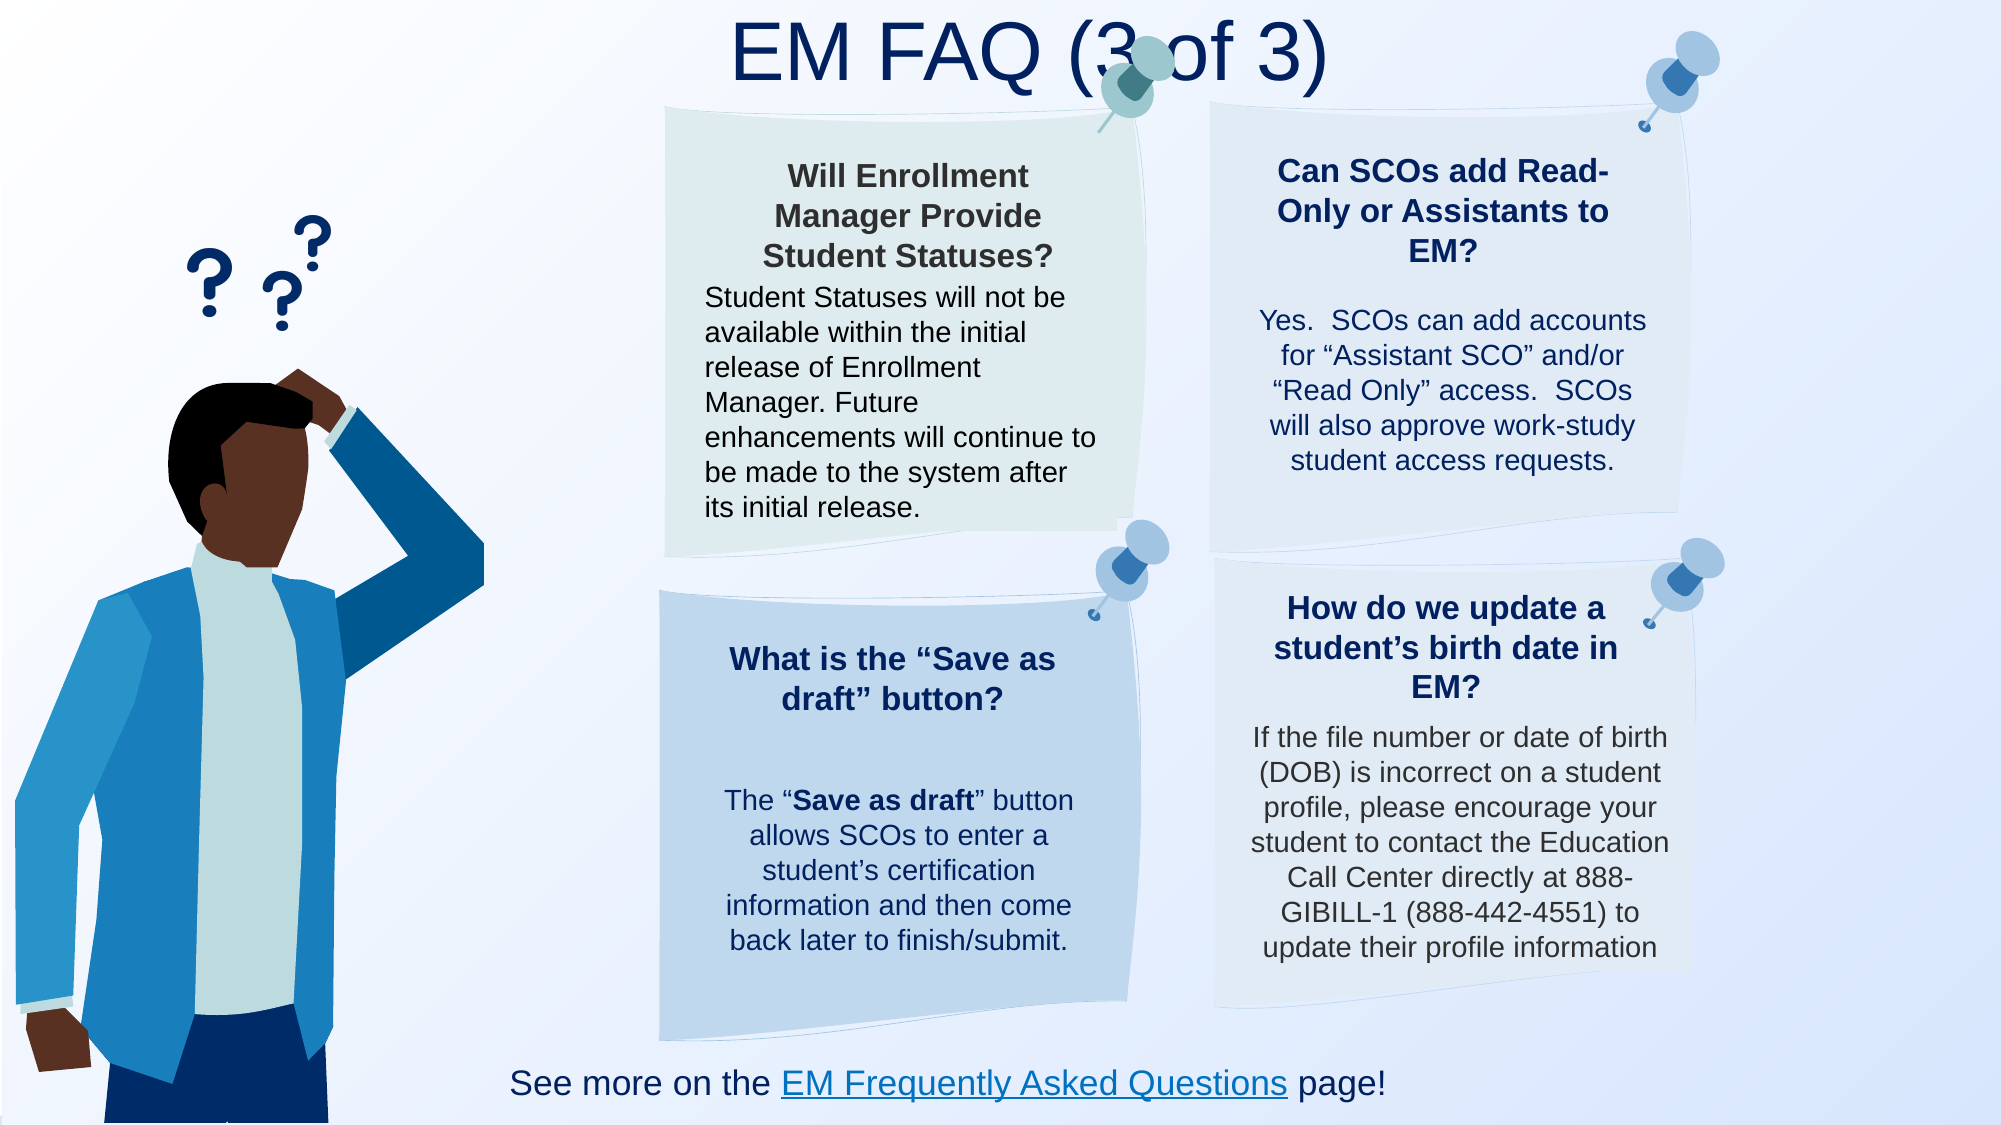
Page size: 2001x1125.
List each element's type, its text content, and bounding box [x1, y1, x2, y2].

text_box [664, 35, 1176, 519]
text_box [493, 0, 2000, 1125]
text_box [1, 0, 1211, 1125]
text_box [1214, 537, 1726, 1059]
text_box See more on the EM Frequently Asked Questions page! [494, 1052, 1605, 1110]
title EM FAQ (3 of 3) [507, 0, 1553, 99]
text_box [1209, 30, 1721, 553]
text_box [658, 519, 1170, 1041]
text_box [14, 214, 485, 1124]
